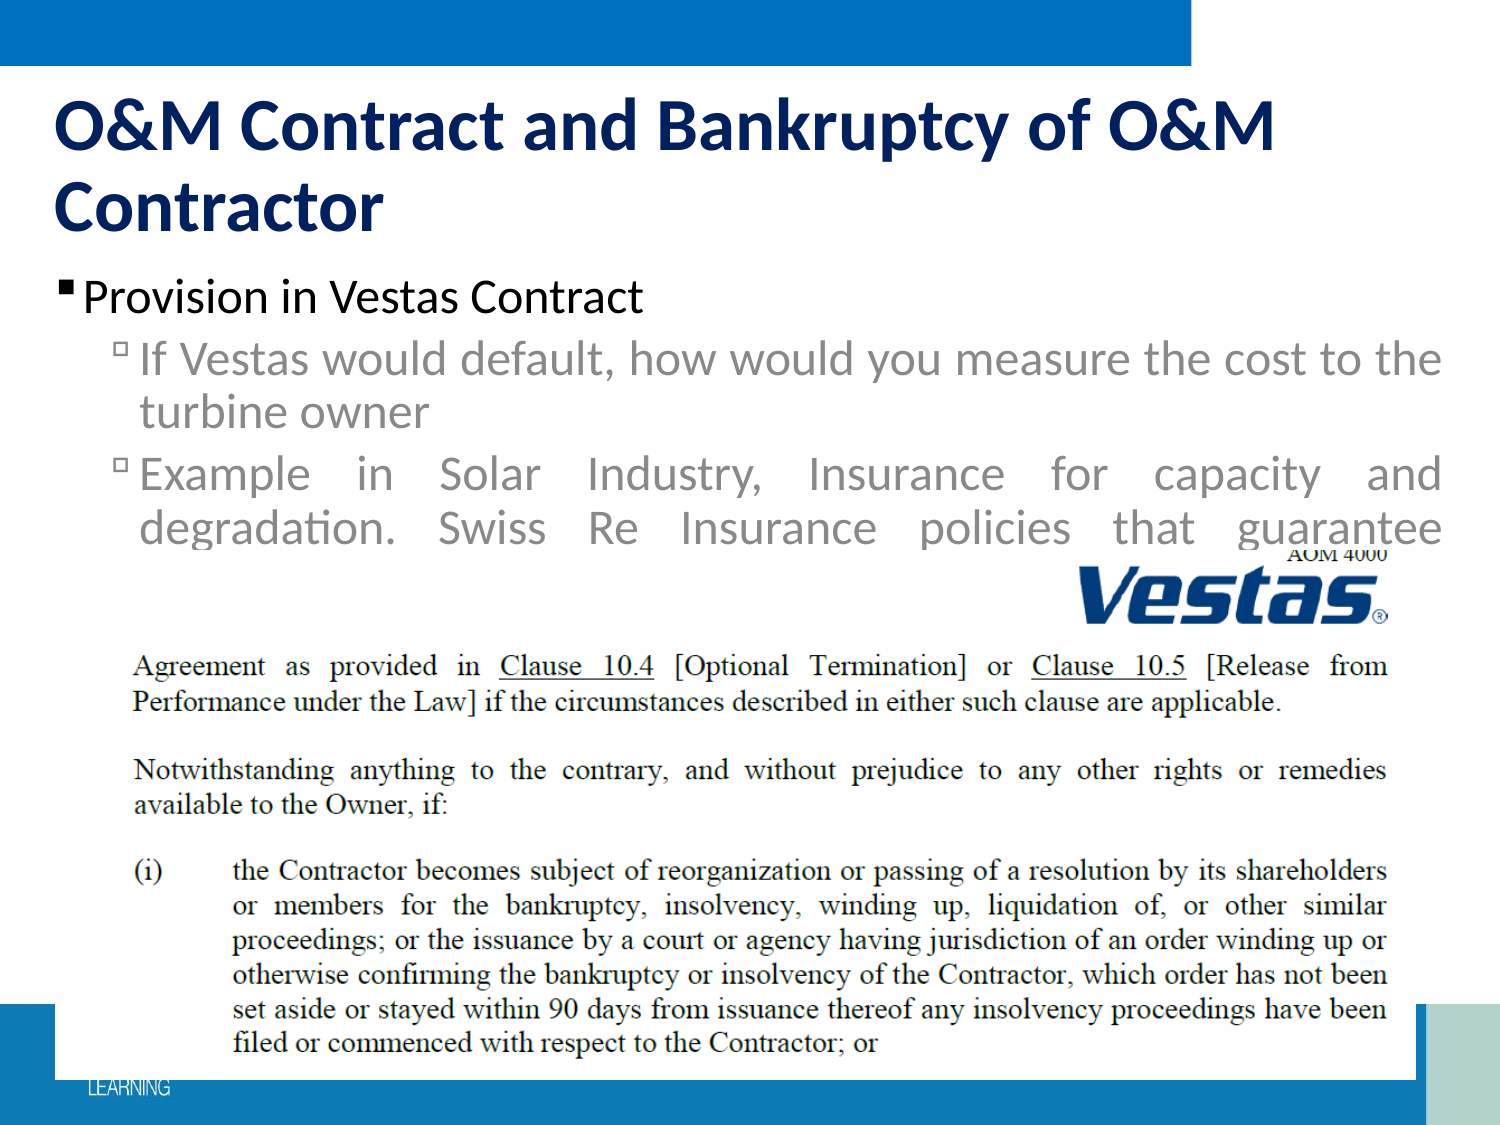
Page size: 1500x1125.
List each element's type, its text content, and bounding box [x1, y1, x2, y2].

title O&M Contract and Bankruptcy of O&M Contractor [39, 126, 1459, 207]
list Provision in Vestas Contract If Vestas would default, how would you measure the cost to the turbine owner Example in Solar Industry, Insurance for capacity and degradation. Swiss Re Insurance policies that guarantee capacity. [39, 262, 1459, 978]
picture [0, 0, 1500, 1125]
